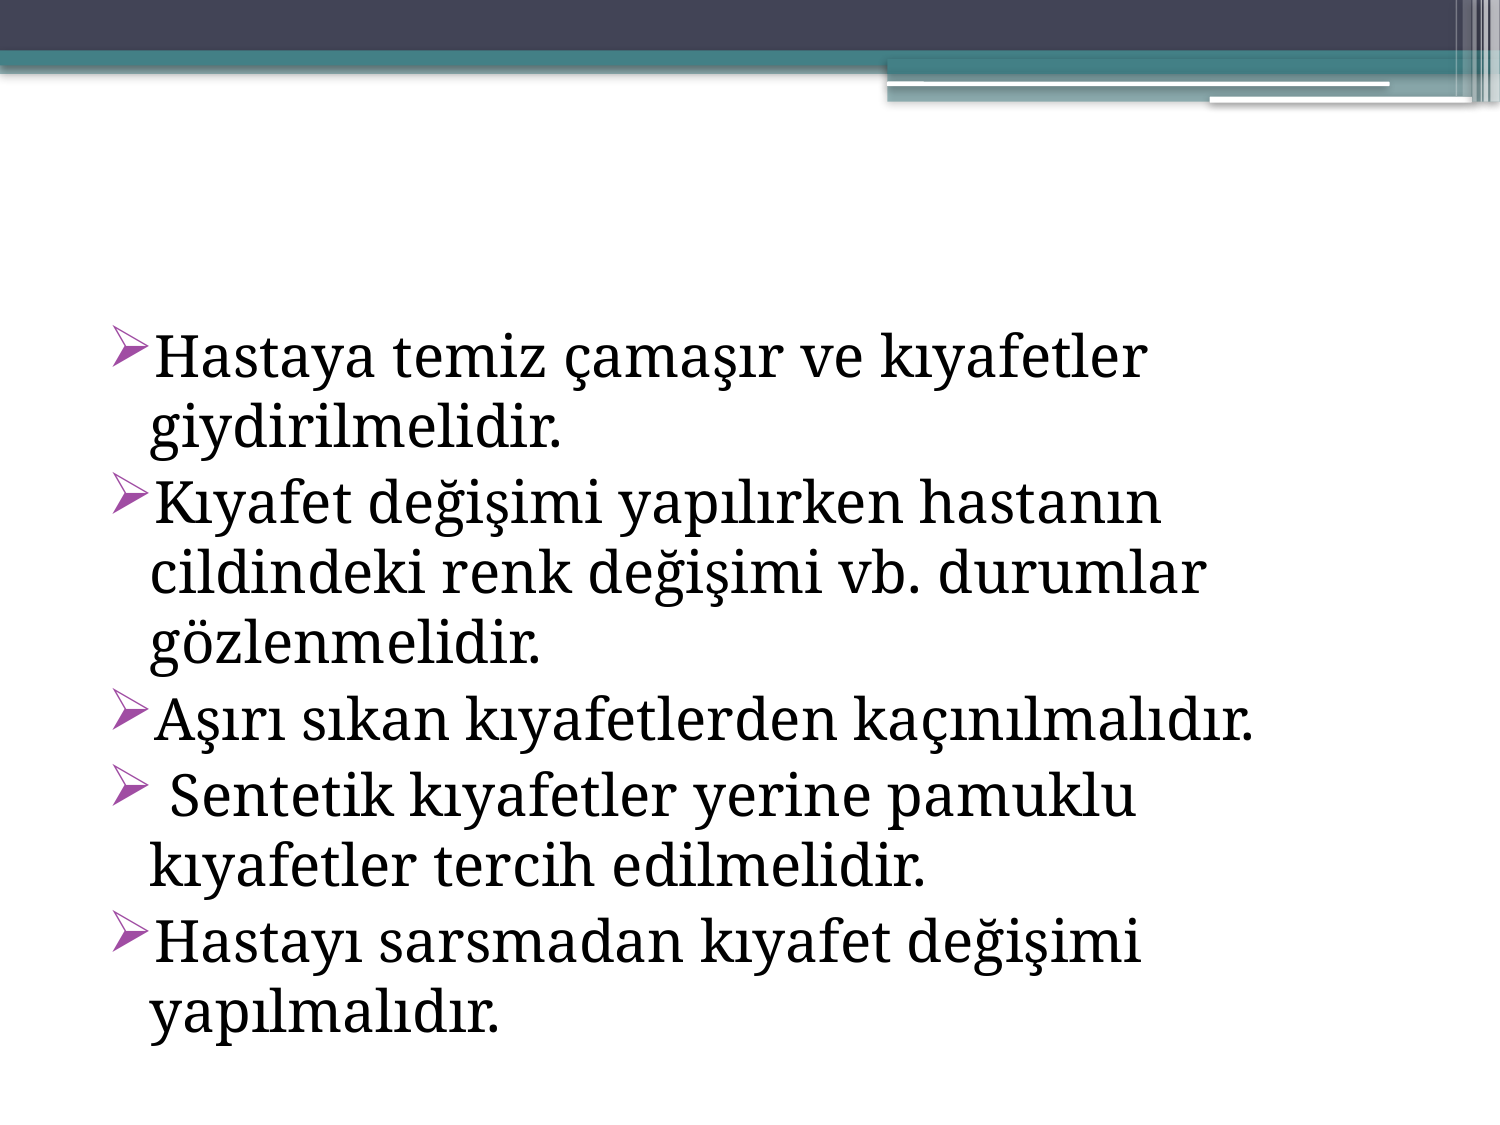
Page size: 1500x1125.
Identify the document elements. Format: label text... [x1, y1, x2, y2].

list Hastaya temiz çamaşır ve kıyafetler giydirilmelidir. Kıyafet değişimi yapılırken hastanın cildindeki renk değişimi vb. durumlar gözlenmelidir. Aşırı sıkan kıyafetlerden kaçınılmalıdır. Sentetik kıyafetler yerine pamuklu kıyafetler tercih edilmelidir. Hastayı sarsmadan kıyafet değişimi yapılmalıdır. [75, 311, 1425, 1079]
